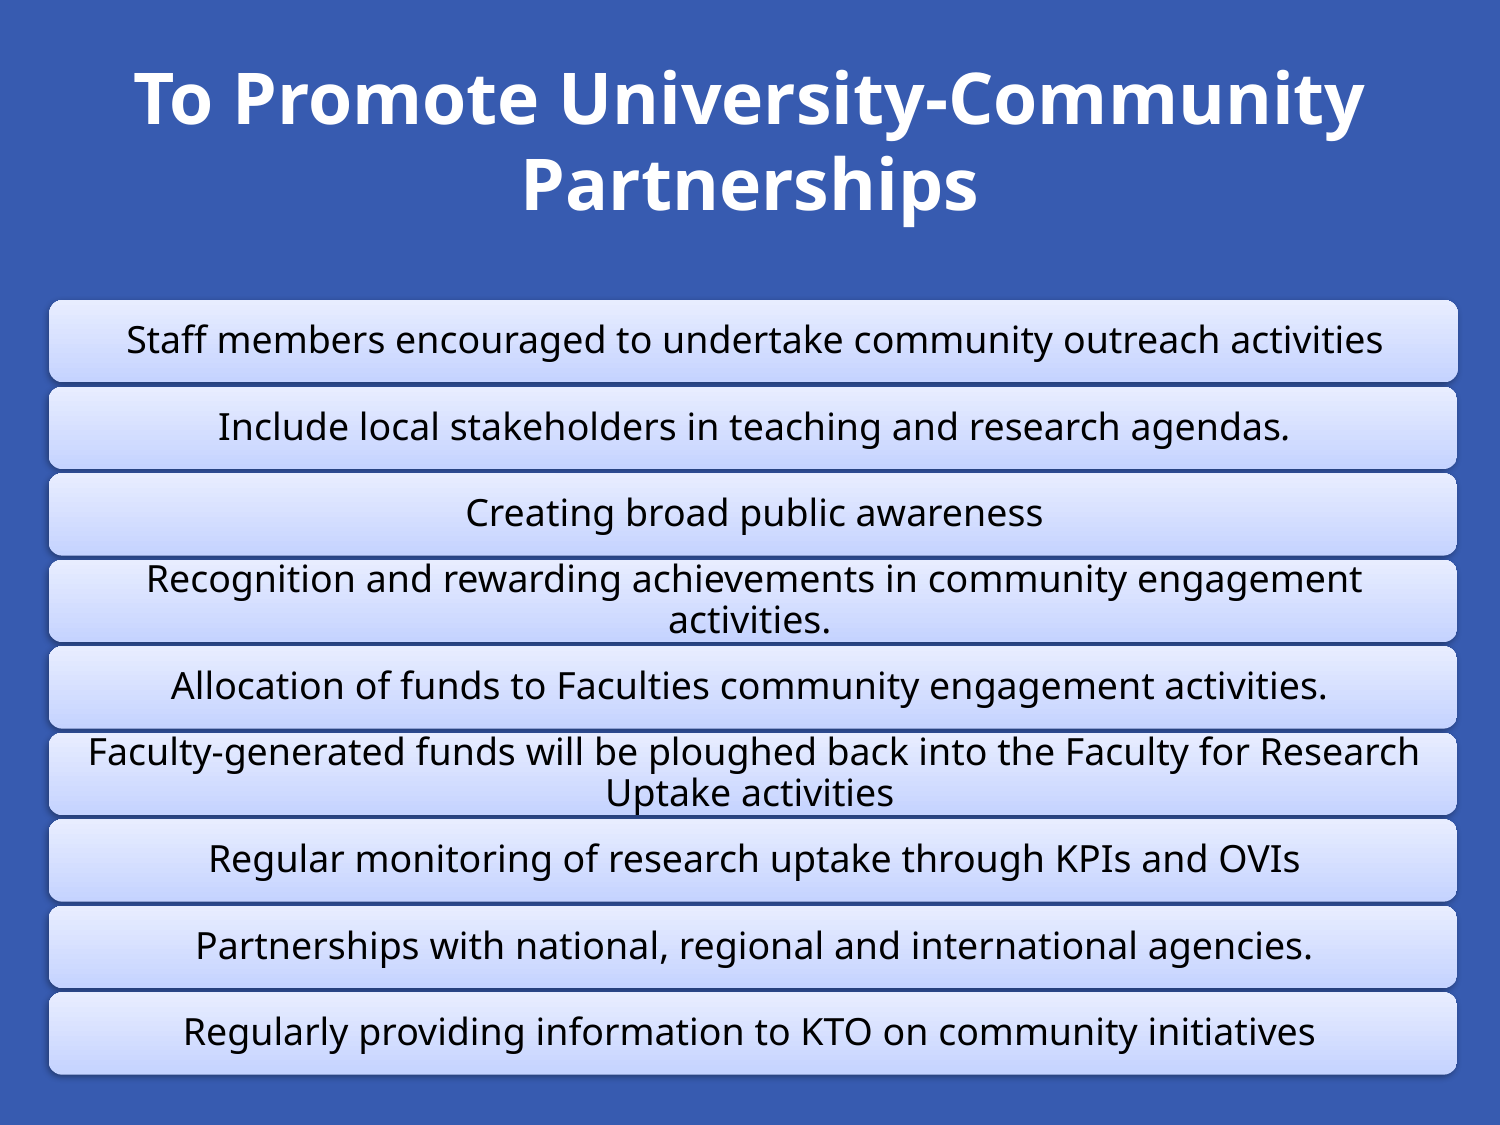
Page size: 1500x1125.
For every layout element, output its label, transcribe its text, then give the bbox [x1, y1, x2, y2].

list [0, 299, 1500, 1076]
title To Promote University-Community Partnerships [75, 45, 1425, 233]
